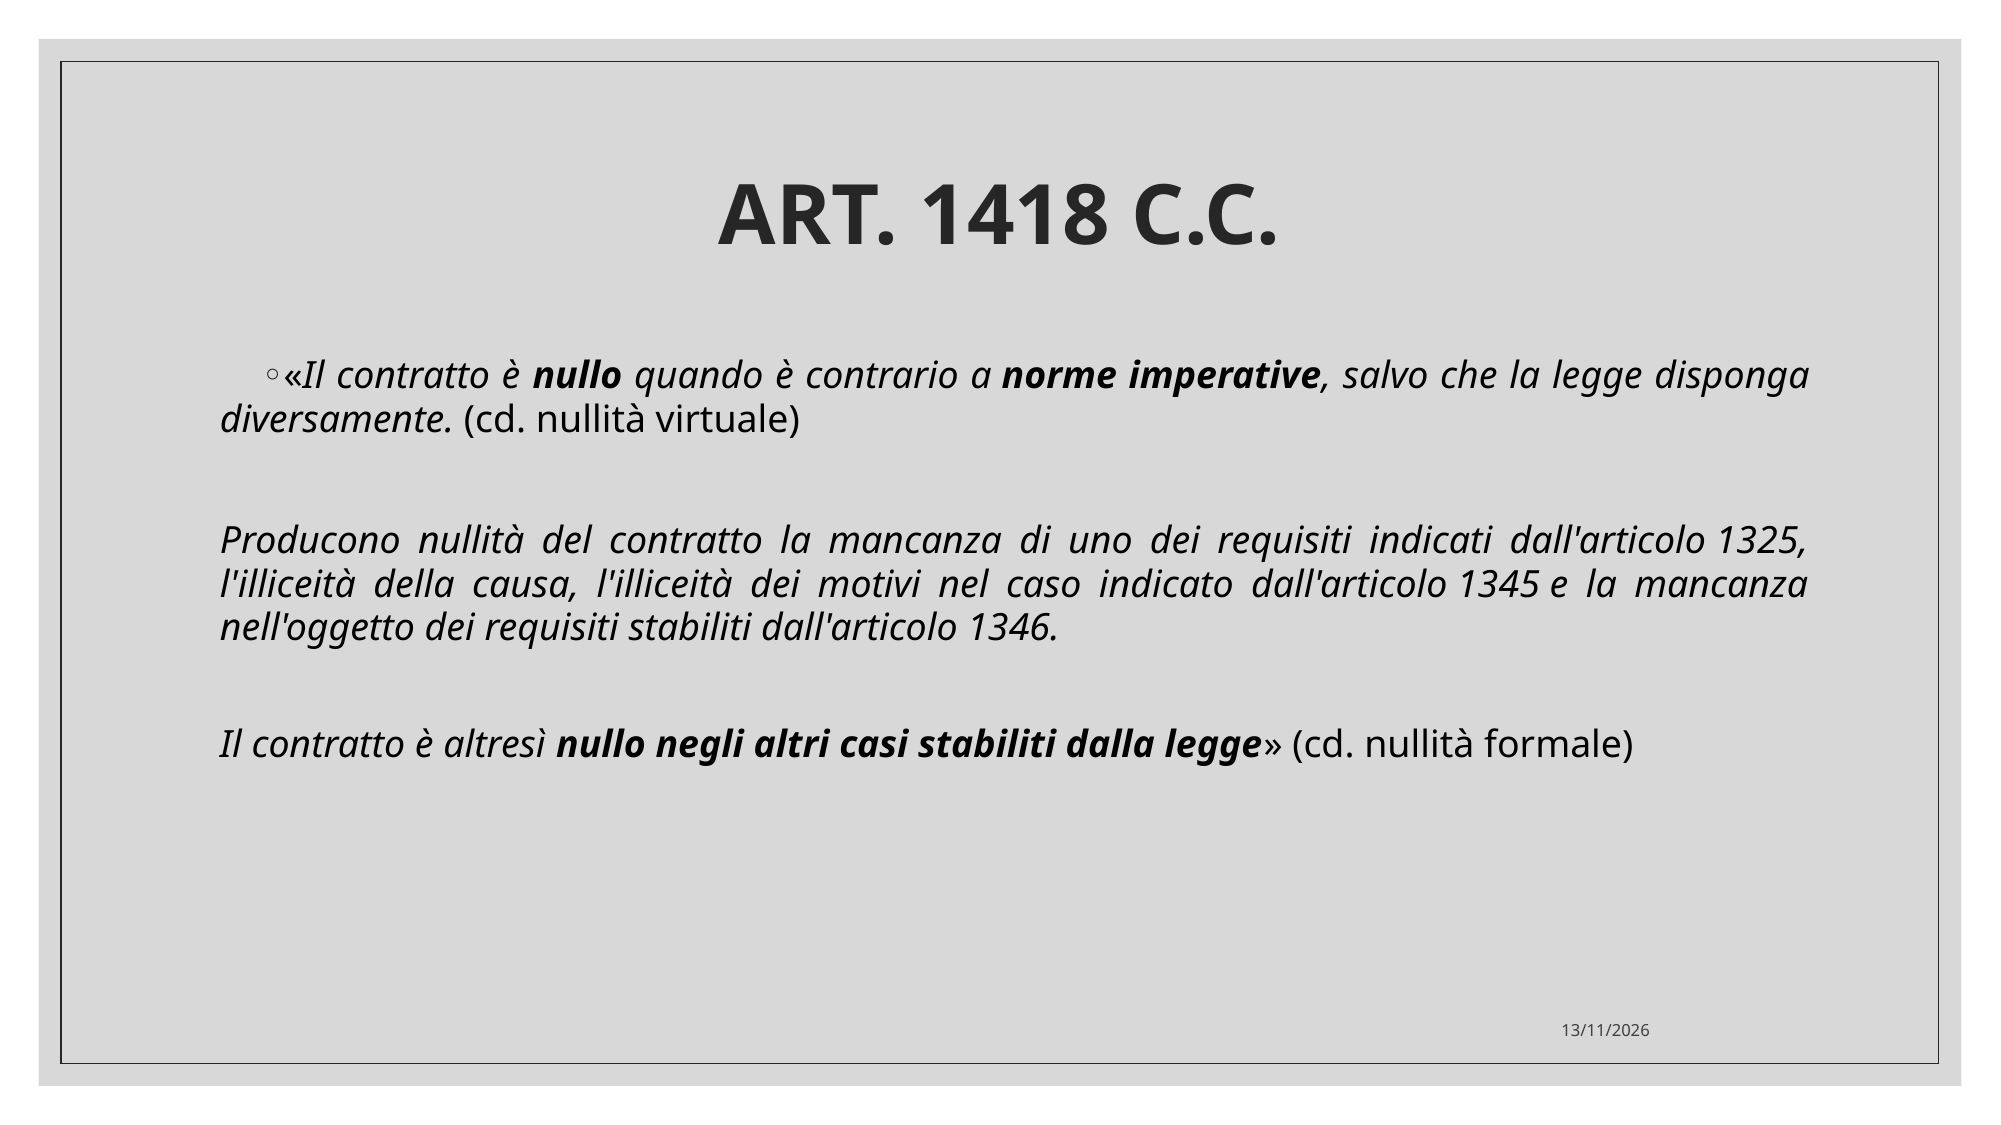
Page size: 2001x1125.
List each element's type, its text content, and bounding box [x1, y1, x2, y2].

title ART. 1418 C.C. [174, 105, 1825, 331]
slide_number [1190, 990, 1665, 1050]
list «Il contratto è nullo quando è contrario a norme imperative, salvo che la legge disponga diversamente. (cd. nullità virtuale) Producono nullità del contratto la mancanza di uno dei requisiti indicati dall'articolo 1325, l'illiceità della causa, l'illiceità dei motivi nel caso indicato dall'articolo 1345 e la mancanza nell'oggetto dei requisiti stabiliti dall'articolo 1346. Il contratto è altresì nullo negli altri casi stabiliti dalla legge» (cd. nullità formale) [174, 345, 1825, 977]
